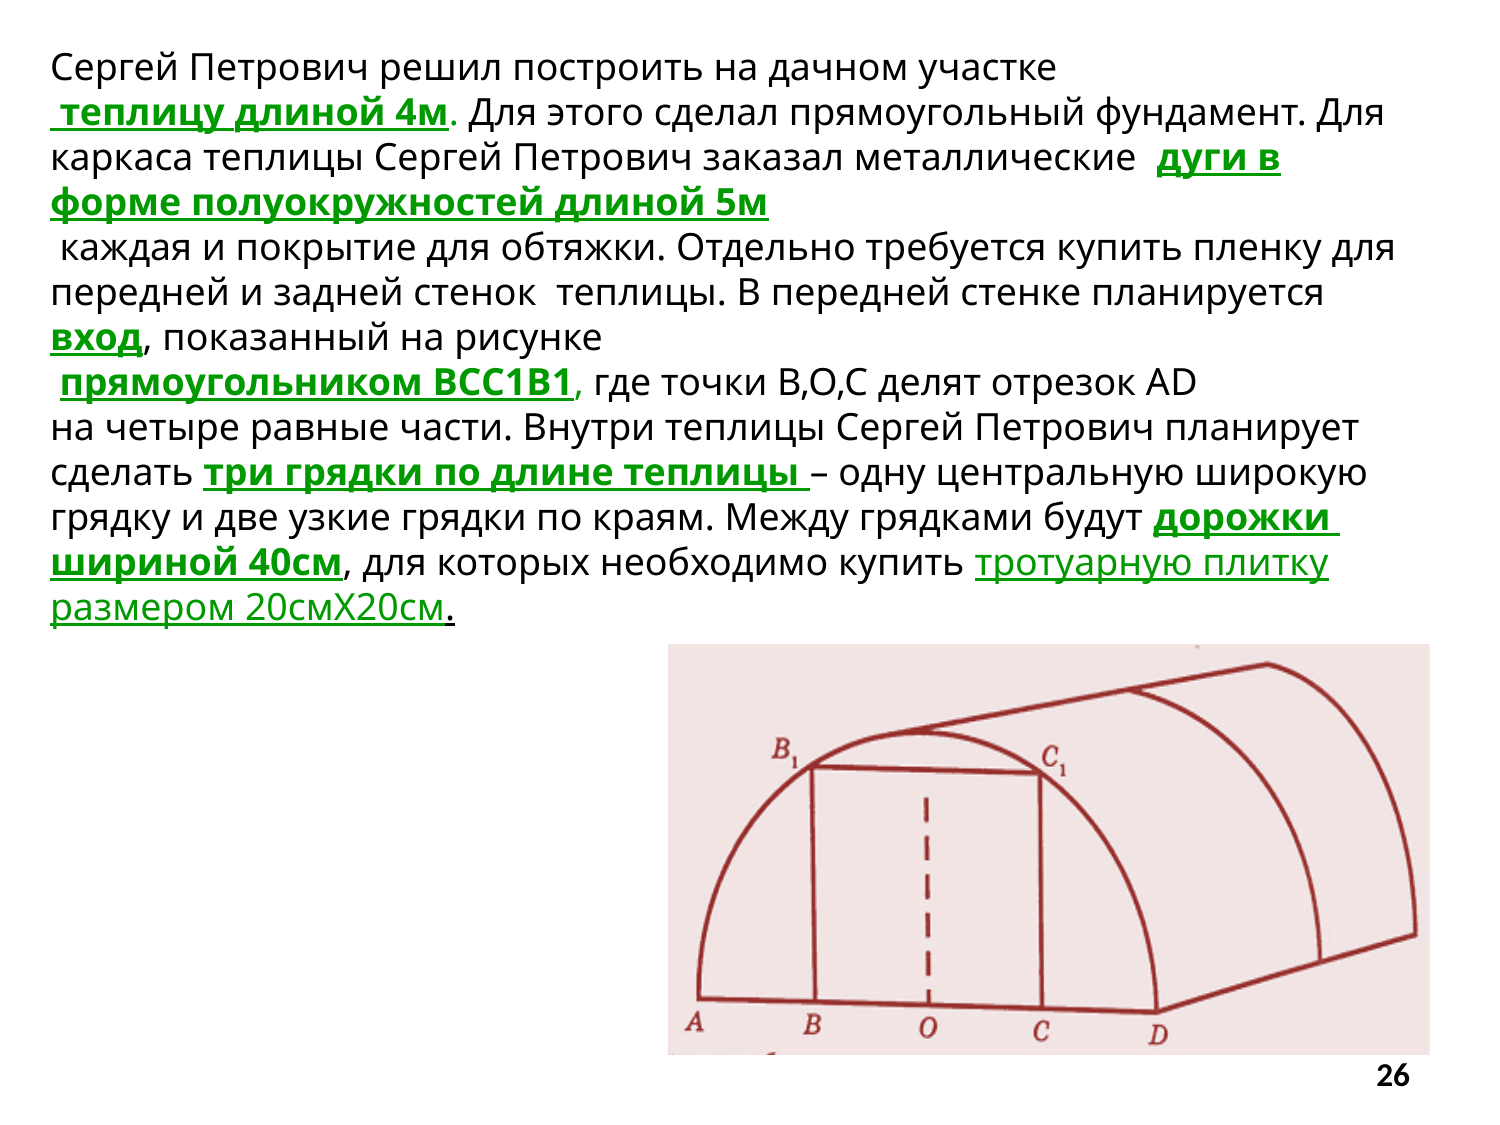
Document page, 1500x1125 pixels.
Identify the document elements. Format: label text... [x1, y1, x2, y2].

text_box Сергей Петрович решил построить на дачном участке теплицу длиной 4м. Для этого сделал прямоугольный фундамент. Для каркаса теплицы Сергей Петрович заказал металлические дуги в форме полуокружностей длиной 5м каждая и покрытие для обтяжки. Отдельно требуется купить пленку для передней и задней стенок теплицы. В передней стенке планируется вход, показанный на рисунке прямоугольником ВСС1В1, где точки В,О,С делят отрезок АD на четыре равные части. Внутри теплицы Сергей Петрович планирует сделать три грядки по длине теплицы – одну центральную широкую грядку и две узкие грядки по краям. Между грядками будут дорожки шириной 40см, для которых необходимо купить тротуарную плитку размером 20смХ20см. [35, 35, 1433, 635]
slide_number 26 [1074, 1063, 1425, 1103]
picture [667, 644, 1430, 1055]
